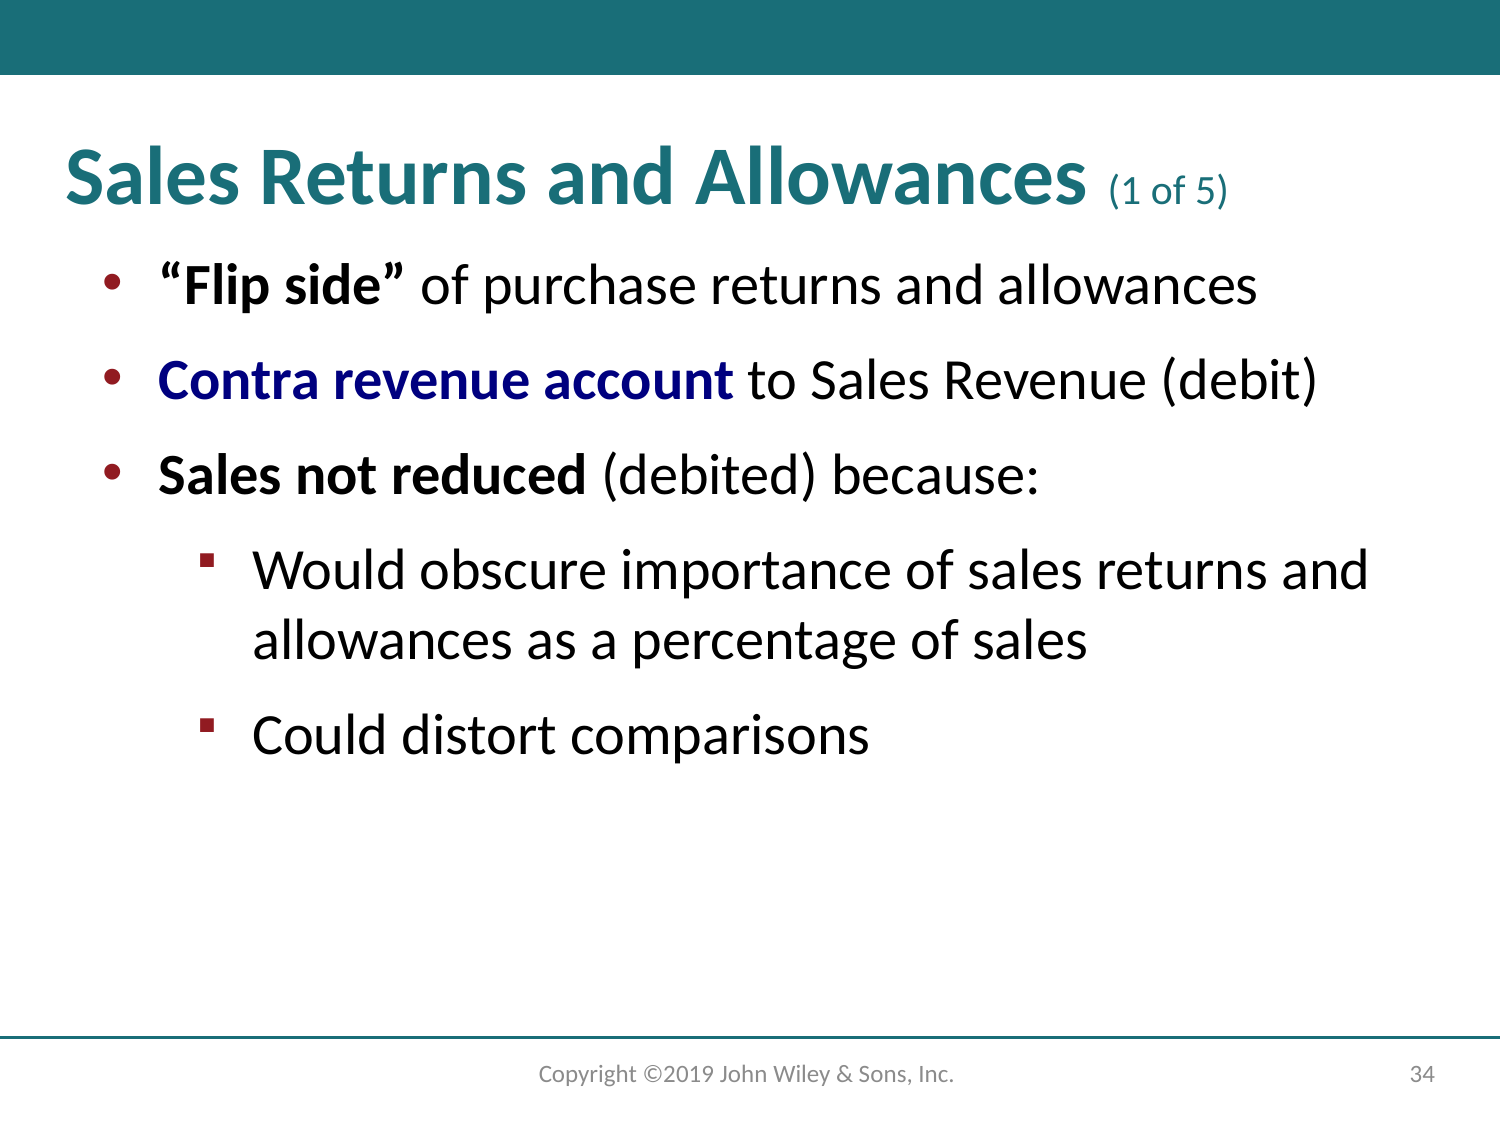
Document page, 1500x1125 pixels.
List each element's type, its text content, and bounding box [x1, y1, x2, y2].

footer Copyright ©2019 John Wiley & Sons, Inc. [496, 1042, 1004, 1103]
title Sales Returns and Allowances (1 of 5) [50, 125, 1450, 238]
slide_number 34 [1059, 1042, 1450, 1103]
list “Flip side” of purchase returns and allowances Contra revenue account to Sales Revenue (debit) Sales not reduced (debited) because: Would obscure importance of sales returns and allowances as a percentage of sales Could distort comparisons [50, 238, 1450, 863]
